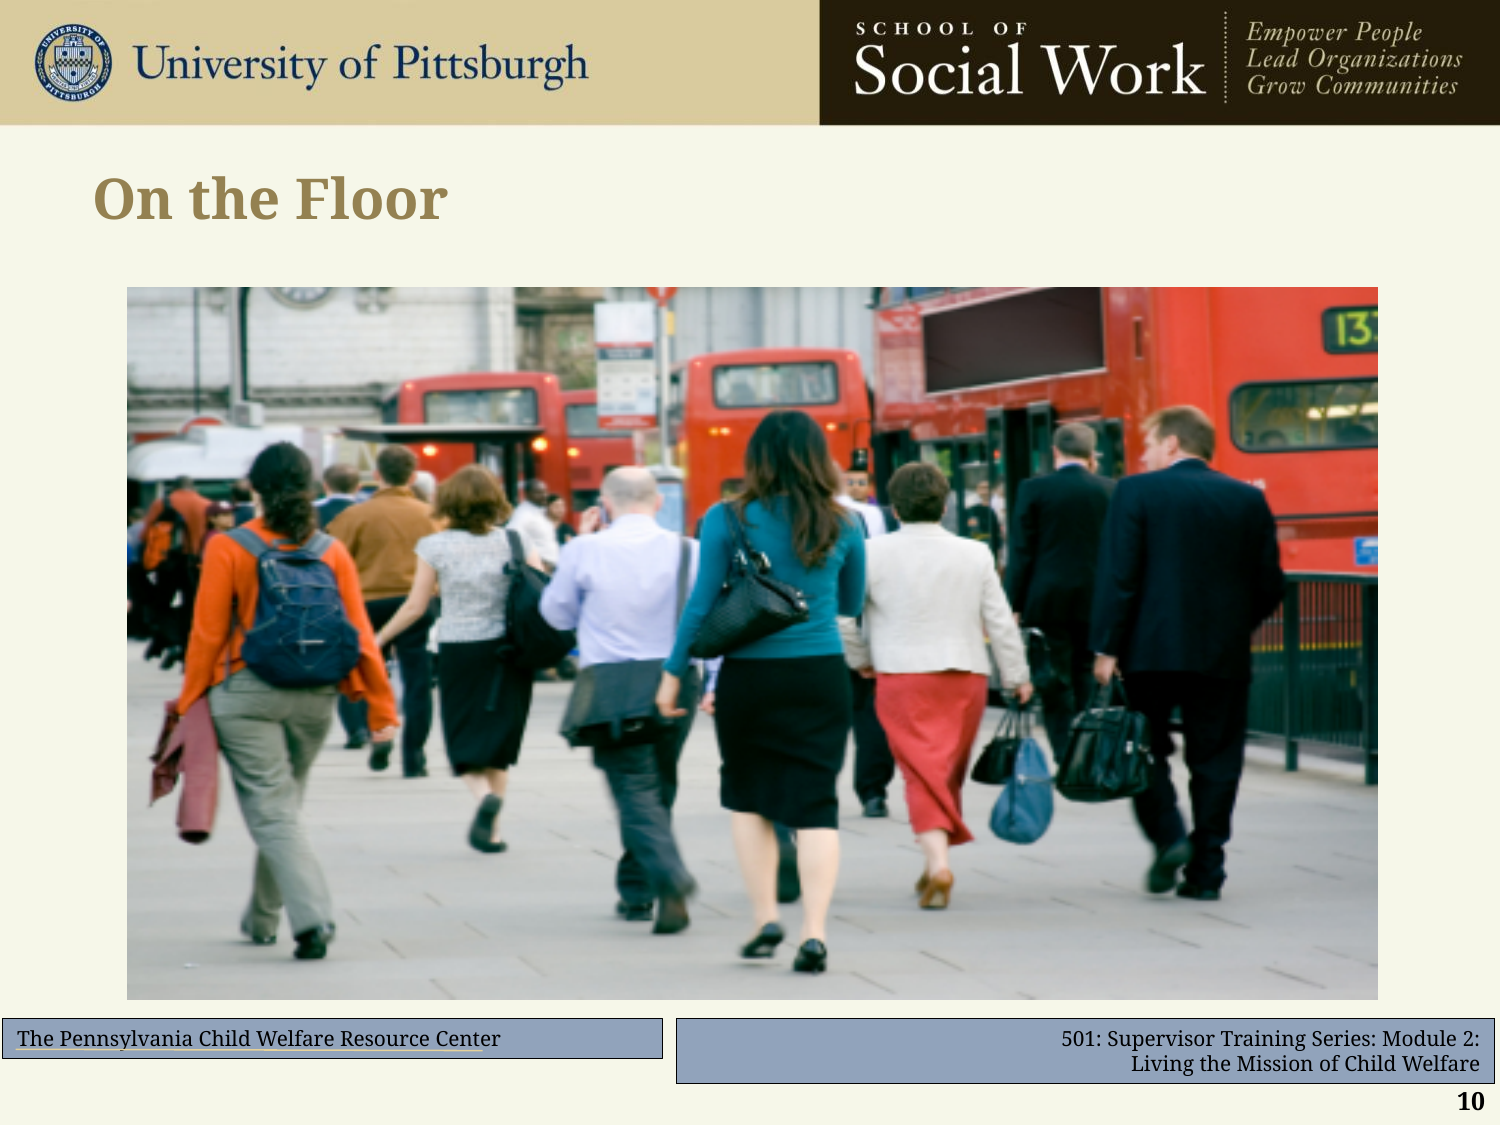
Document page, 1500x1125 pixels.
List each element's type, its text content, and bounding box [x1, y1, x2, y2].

picture [0, 0, 1500, 1125]
title On the Floor [76, 147, 1428, 248]
slide_number 10 [1332, 1087, 1500, 1119]
